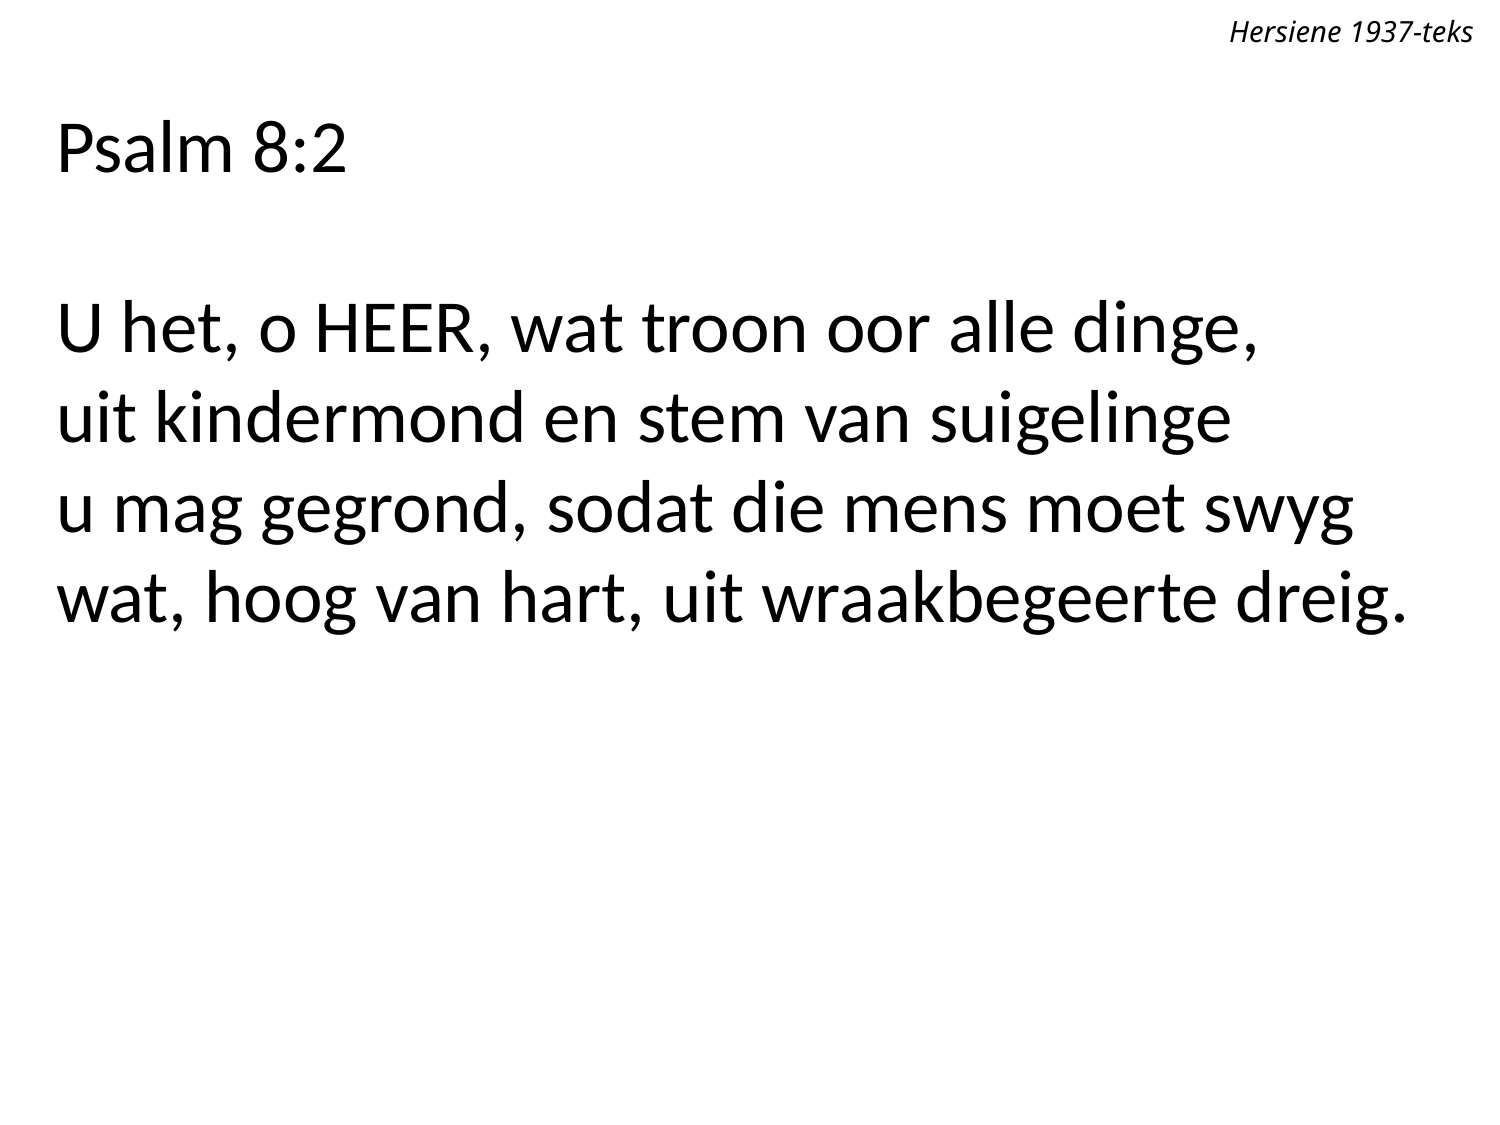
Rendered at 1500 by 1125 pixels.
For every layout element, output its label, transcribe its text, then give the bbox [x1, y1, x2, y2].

text_box Psalm 8:2 U het, o Heer, wat troon oor alle dinge, uit kindermond en stem van suigelinge u mag gegrond, sodat die mens moet swyg wat, hoog van hart, uit wraakbegeerte dreig. [41, 89, 1453, 645]
text_box Hersiene 1937-teks [1214, 5, 1489, 56]
